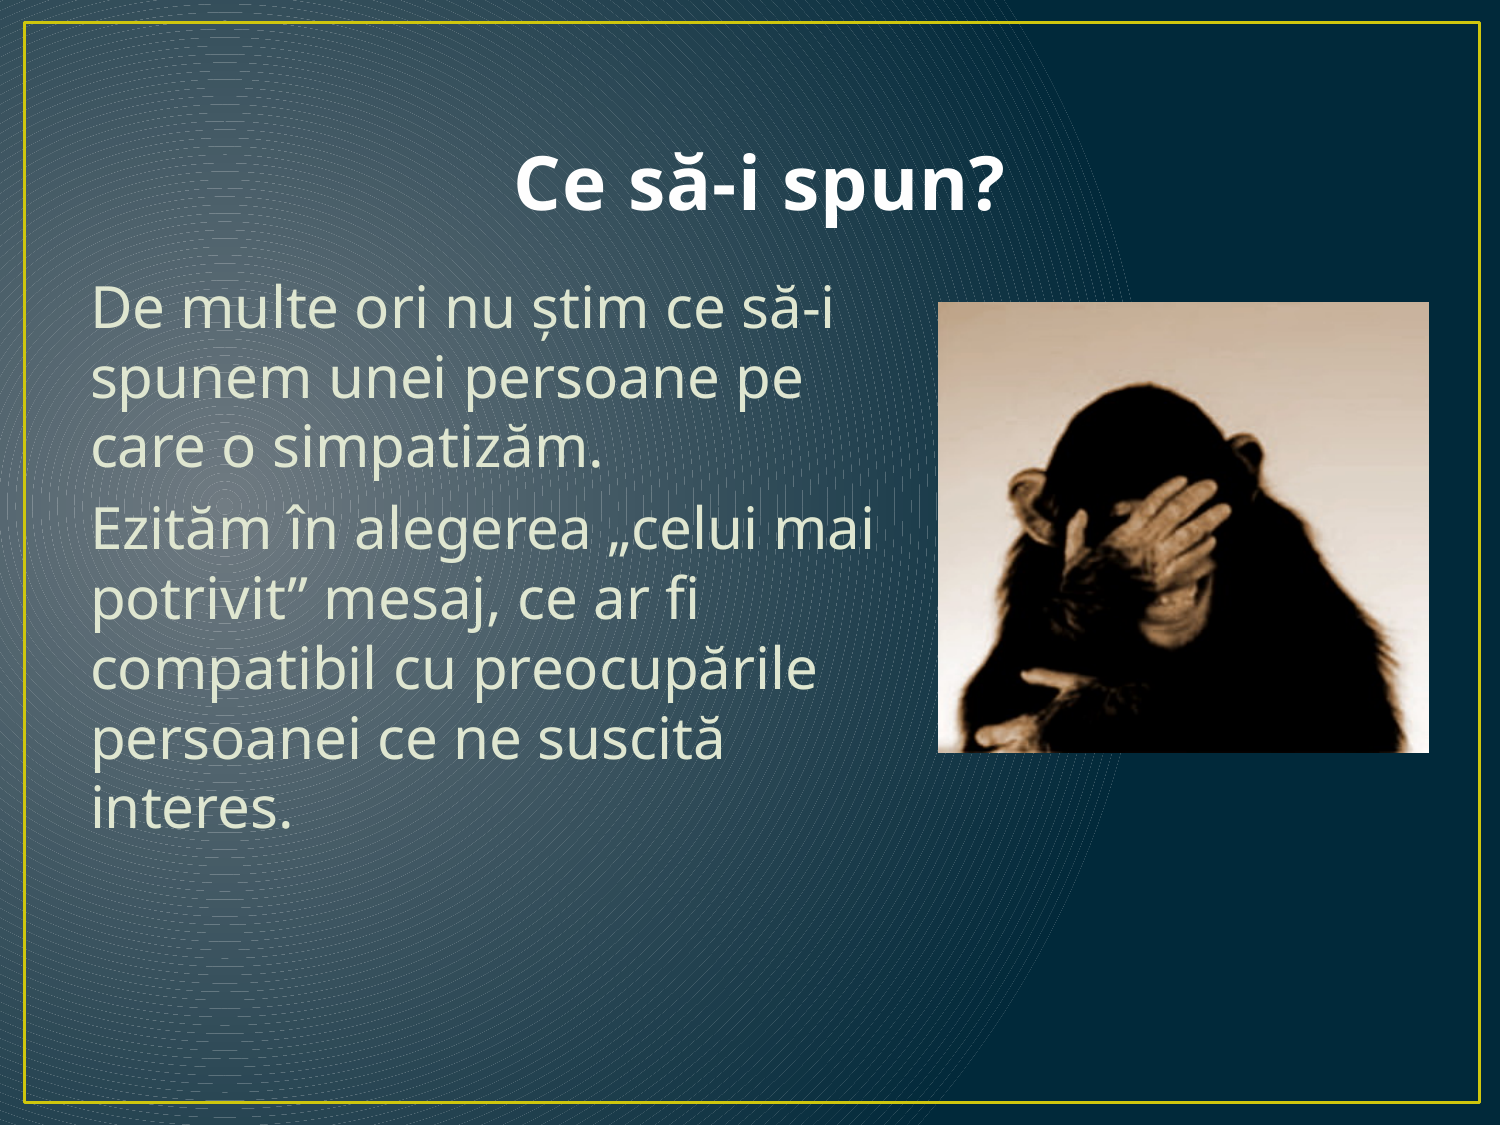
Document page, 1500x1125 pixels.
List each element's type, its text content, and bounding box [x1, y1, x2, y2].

list De multe ori nu știm ce să-i spunem unei persoane pe care o simpatizăm. Ezităm în alegerea „celui mai potrivit” mesaj, ce ar fi compatibil cu preocupările persoanei ce ne suscită interes. [75, 262, 916, 1005]
picture [1083, 758, 1092, 766]
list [938, 302, 1429, 753]
title Ce să-i spun? [75, 45, 1425, 233]
picture [1096, 296, 1104, 302]
